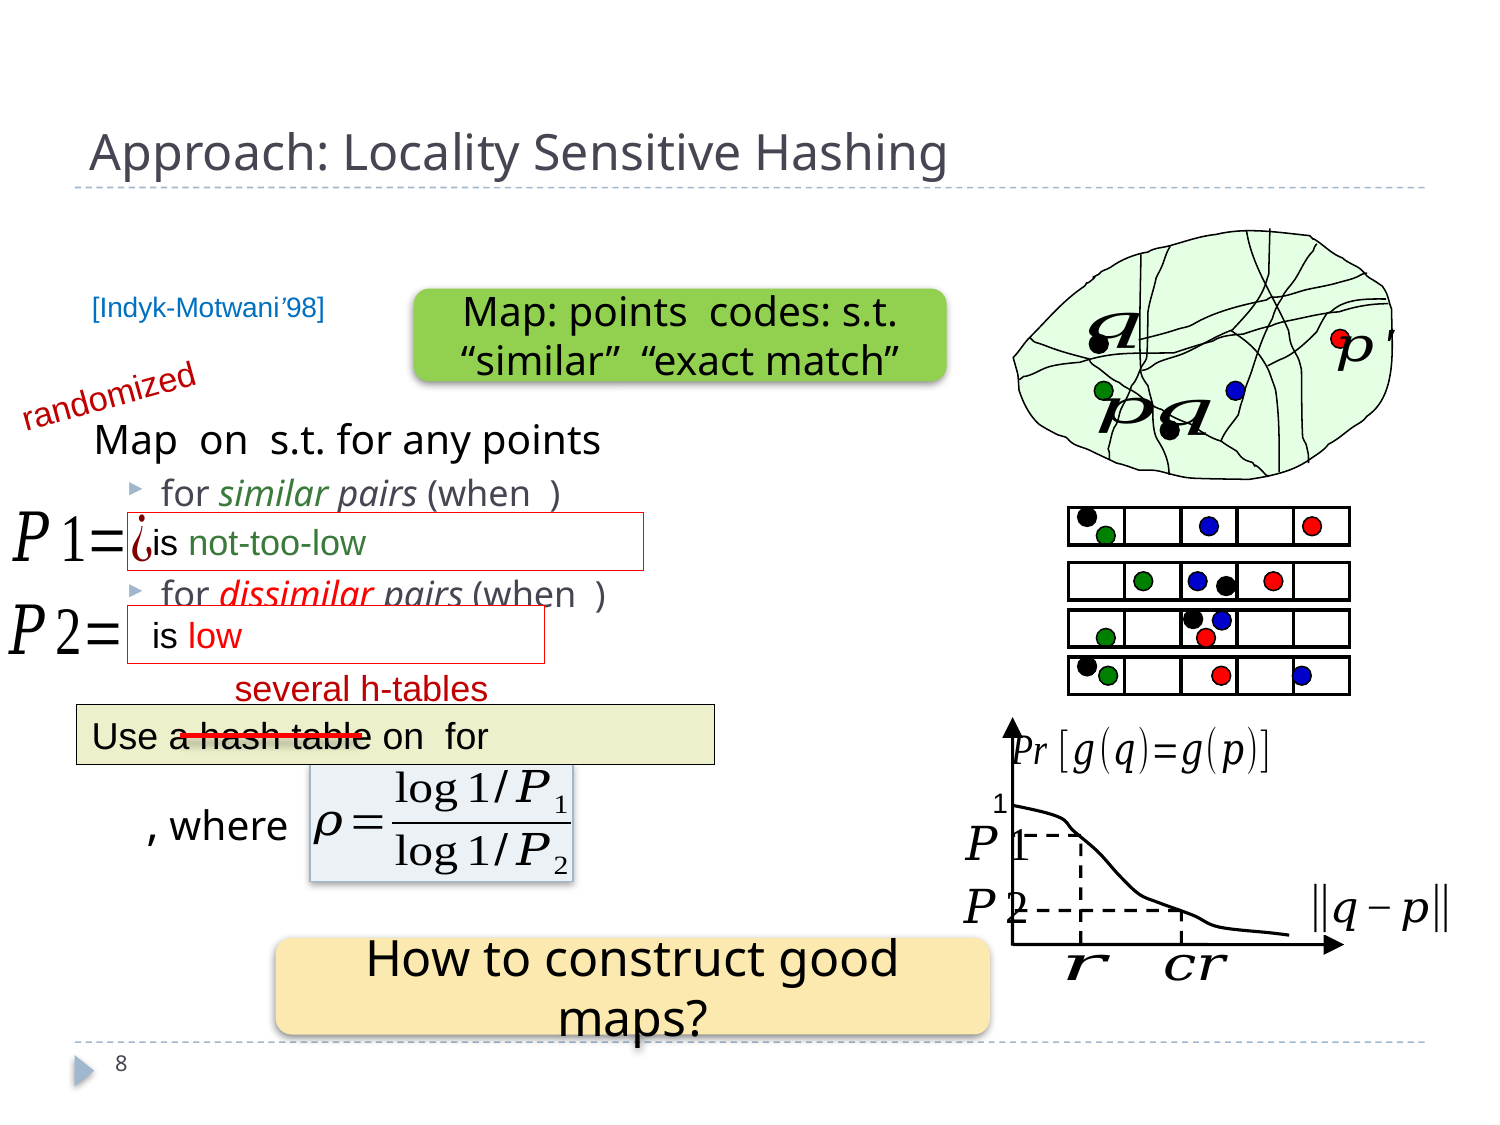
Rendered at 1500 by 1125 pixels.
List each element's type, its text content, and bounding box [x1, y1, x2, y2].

text_box [1264, 571, 1283, 591]
text_box [1296, 335, 1388, 460]
text_box [1262, 335, 1280, 365]
text_box [1302, 516, 1322, 536]
text_box [1274, 316, 1309, 464]
text_box [1156, 337, 1247, 434]
text_box [1099, 367, 1135, 381]
text_box [1293, 609, 1350, 648]
text_box [1258, 293, 1264, 301]
text_box [1023, 807, 1079, 835]
text_box [1151, 326, 1267, 354]
text_box [1108, 448, 1113, 460]
text_box [1180, 609, 1237, 648]
text_box [1068, 507, 1124, 546]
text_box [1079, 296, 1146, 354]
text_box [1160, 307, 1253, 350]
text_box [1265, 301, 1277, 321]
text_box [1136, 373, 1143, 381]
text_box [1226, 381, 1245, 401]
text_box [1068, 562, 1124, 600]
text_box [1221, 442, 1269, 477]
text_box [1068, 657, 1124, 695]
text_box [1196, 628, 1216, 648]
text_box [1249, 358, 1280, 473]
text_box [1295, 308, 1370, 352]
text_box [1237, 609, 1293, 648]
text_box several h-tables [219, 658, 515, 704]
text_box [1124, 657, 1180, 695]
text_box [1252, 228, 1270, 283]
text_box [1330, 298, 1386, 312]
text_box [1199, 516, 1219, 536]
text_box [1223, 360, 1307, 477]
text_box [1293, 507, 1350, 546]
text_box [1330, 319, 1402, 374]
text_box [1183, 609, 1203, 629]
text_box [1094, 381, 1161, 435]
text_box [1029, 337, 1116, 381]
text_box [1077, 656, 1097, 676]
text_box [1124, 507, 1180, 546]
text_box [1124, 609, 1180, 648]
text_box [1140, 364, 1158, 381]
text_box [1181, 250, 1262, 327]
text_box [1285, 303, 1389, 325]
text_box [1149, 246, 1171, 314]
title Approach: Locality Sensitive Hashing [75, 24, 1425, 188]
text_box [1212, 611, 1232, 630]
text_box [1233, 304, 1270, 334]
text_box [1211, 666, 1231, 686]
text_box [1124, 562, 1180, 600]
slide_number 8 [100, 1042, 426, 1103]
text_box [1283, 274, 1392, 321]
text_box [1237, 657, 1293, 695]
text_box [1216, 576, 1236, 596]
text_box [1246, 229, 1273, 300]
text_box [1188, 571, 1208, 591]
text_box 1 [977, 777, 1023, 827]
text_box [1151, 273, 1368, 337]
text_box [1232, 335, 1257, 381]
text_box [1077, 507, 1097, 527]
text_box [1002, 717, 1022, 763]
text_box [1068, 609, 1124, 648]
text_box [1237, 507, 1293, 546]
text_box [1110, 448, 1168, 474]
text_box [1293, 562, 1350, 600]
text_box [1180, 507, 1237, 546]
text_box [1293, 657, 1350, 695]
text_box [1266, 231, 1365, 297]
text_box [1247, 230, 1266, 247]
text_box [1077, 836, 1290, 936]
text_box [1223, 296, 1292, 438]
text_box [Indyk-Motwani’98] [77, 281, 340, 331]
text_box [1012, 935, 1345, 955]
text_box [1180, 657, 1237, 695]
text_box [1013, 338, 1109, 460]
text_box [1239, 330, 1266, 351]
text_box [1131, 367, 1142, 381]
text_box randomized [0, 339, 217, 450]
text_box [1282, 243, 1317, 296]
text_box [1030, 230, 1250, 354]
text_box [1167, 448, 1267, 480]
text_box [1287, 318, 1323, 350]
text_box [1142, 345, 1201, 371]
text_box How to construct good maps? [275, 937, 991, 1035]
text_box [1237, 562, 1293, 600]
text_box [1019, 362, 1080, 380]
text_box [1150, 383, 1217, 440]
text_box [1180, 562, 1237, 600]
text_box [1140, 254, 1147, 299]
text_box [1292, 666, 1312, 686]
